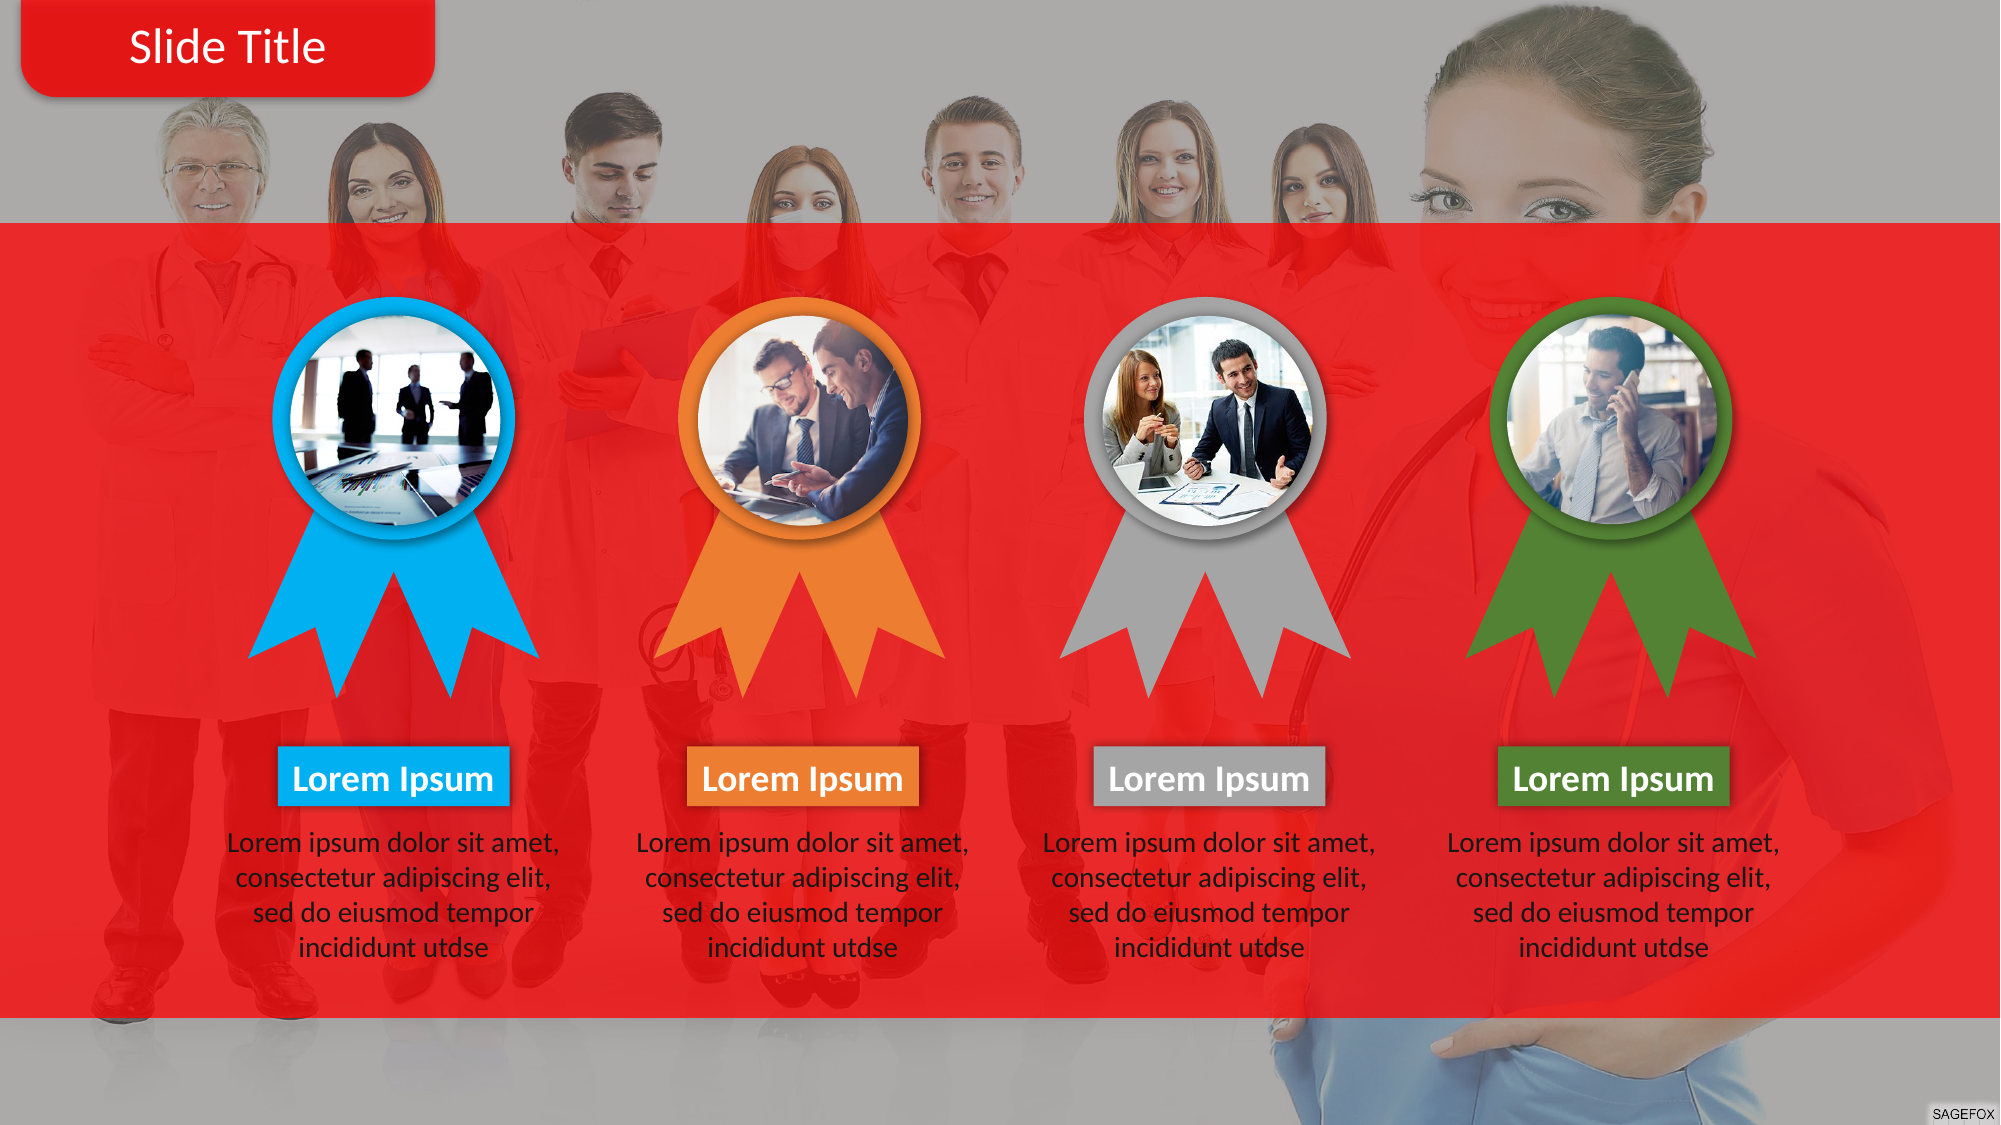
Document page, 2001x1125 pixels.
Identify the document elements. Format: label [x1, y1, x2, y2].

text_box [1505, 313, 1719, 458]
text_box [1437, 746, 1791, 965]
text_box [696, 314, 910, 464]
picture [1929, 1108, 1997, 1125]
text_box [1033, 746, 1386, 965]
text_box [682, 301, 900, 478]
text_box [1511, 442, 1711, 690]
text_box [1494, 301, 1726, 479]
text_box [289, 314, 502, 460]
text_box [20, 0, 436, 98]
text_box [1105, 442, 1305, 690]
text_box [217, 746, 571, 965]
text_box [626, 746, 980, 965]
text_box [699, 442, 900, 690]
text_box [1088, 301, 1315, 478]
text_box [277, 301, 503, 479]
text_box [0, 223, 2000, 1018]
text_box [1101, 314, 1314, 463]
text_box [294, 442, 494, 690]
